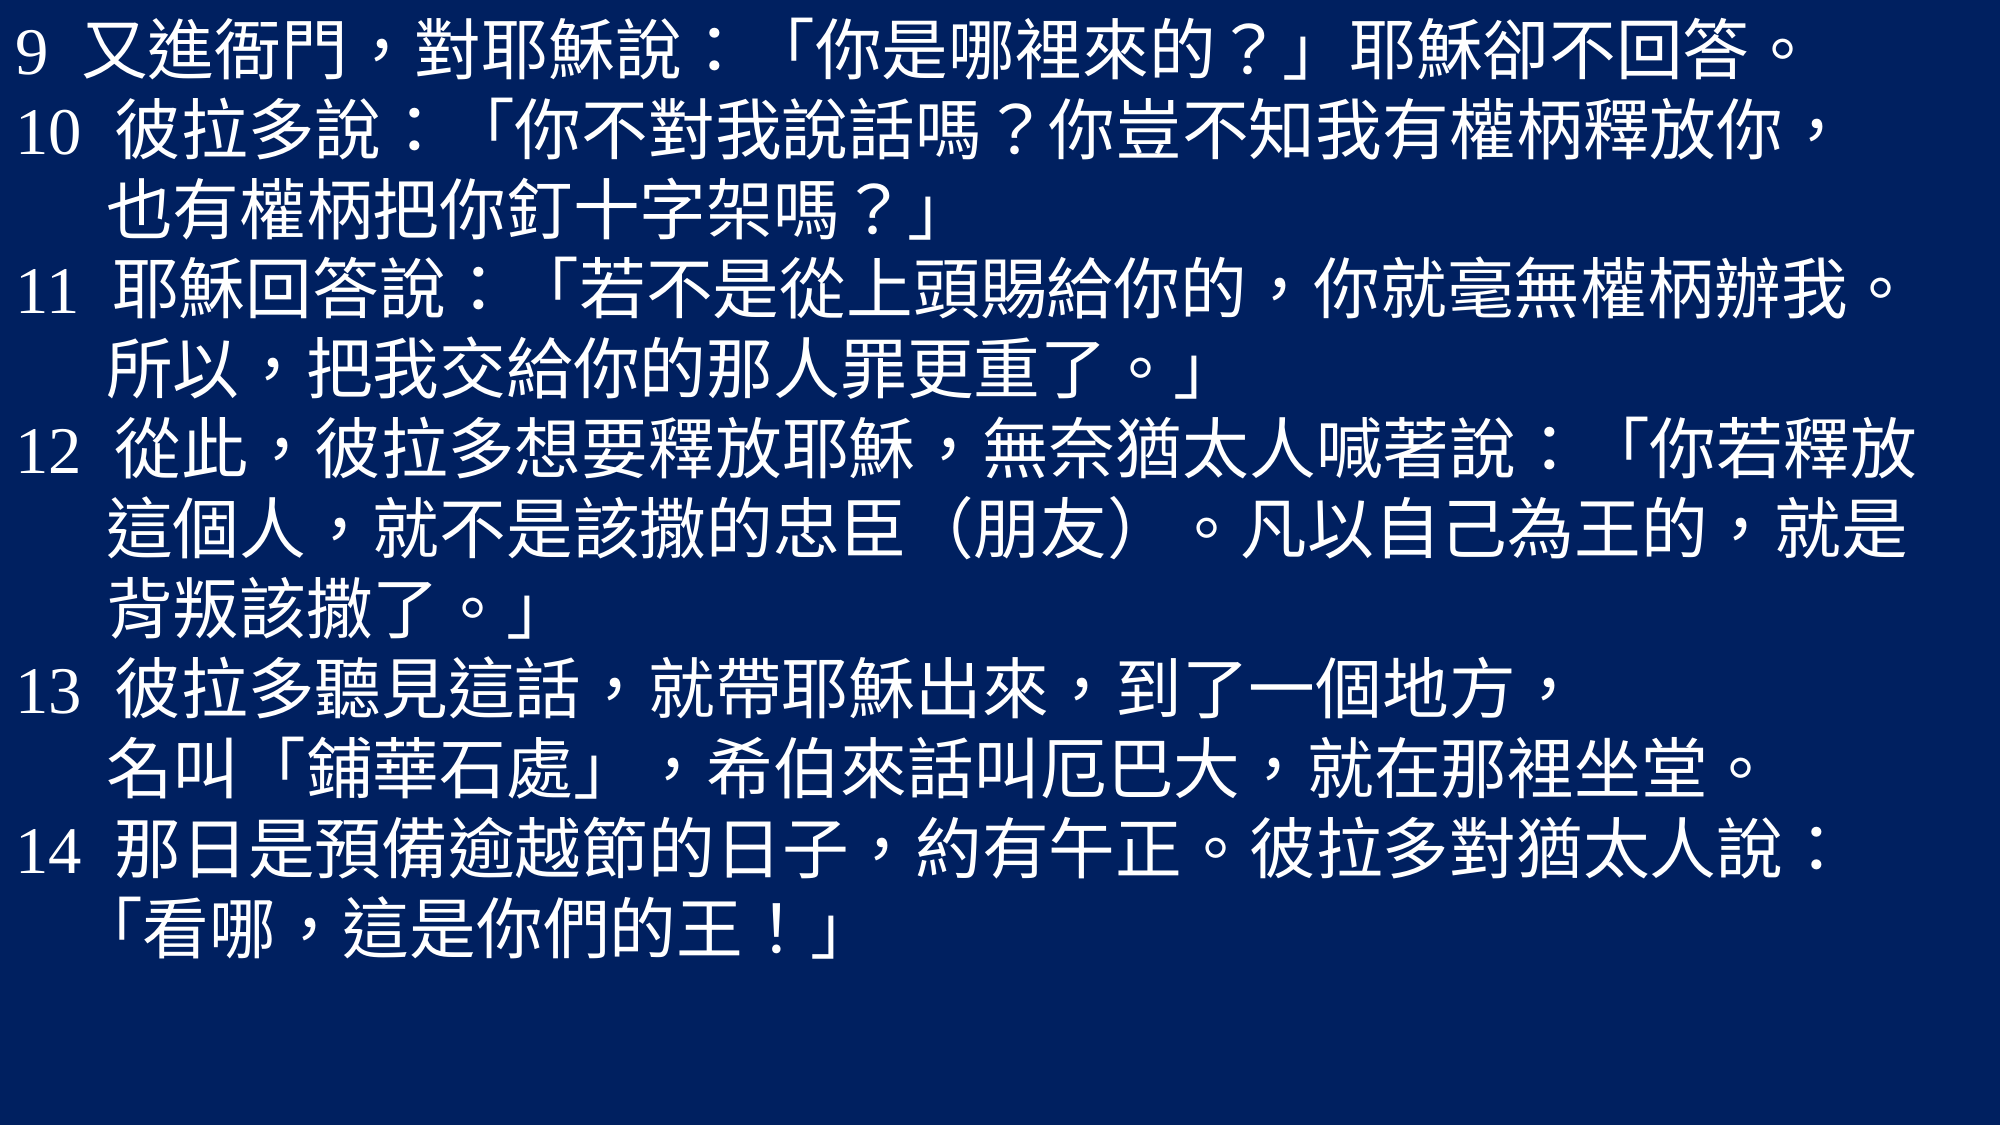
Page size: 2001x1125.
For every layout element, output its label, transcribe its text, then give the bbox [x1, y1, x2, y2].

list 9 又進衙門，對耶穌說：「你是哪裡來的？」耶穌卻不回答。 10 彼拉多說：「你不對我說話嗎？你豈不知我有權柄釋放你， 也有權柄把你釘十字架嗎？」 11 耶穌回答說：「若不是從上頭賜給你的，你就毫無權柄辦我。 所以，把我交給你的那人罪更重了。」 12 從此，彼拉多想要釋放耶穌，無奈猶太人喊著說：「你若釋放 這個人，就不是該撒的忠臣（朋友）。凡以自己為王的，就是 背叛該撒了。」 13 彼拉多聽見這話，就帶耶穌出來，到了一個地方， 名叫「鋪華石處」，希伯來話叫厄巴大，就在那裡坐堂。 14 那日是預備逾越節的日子，約有午正。彼拉多對猶太人說： 「看哪，這是你們的王！」 [0, 0, 2000, 1125]
